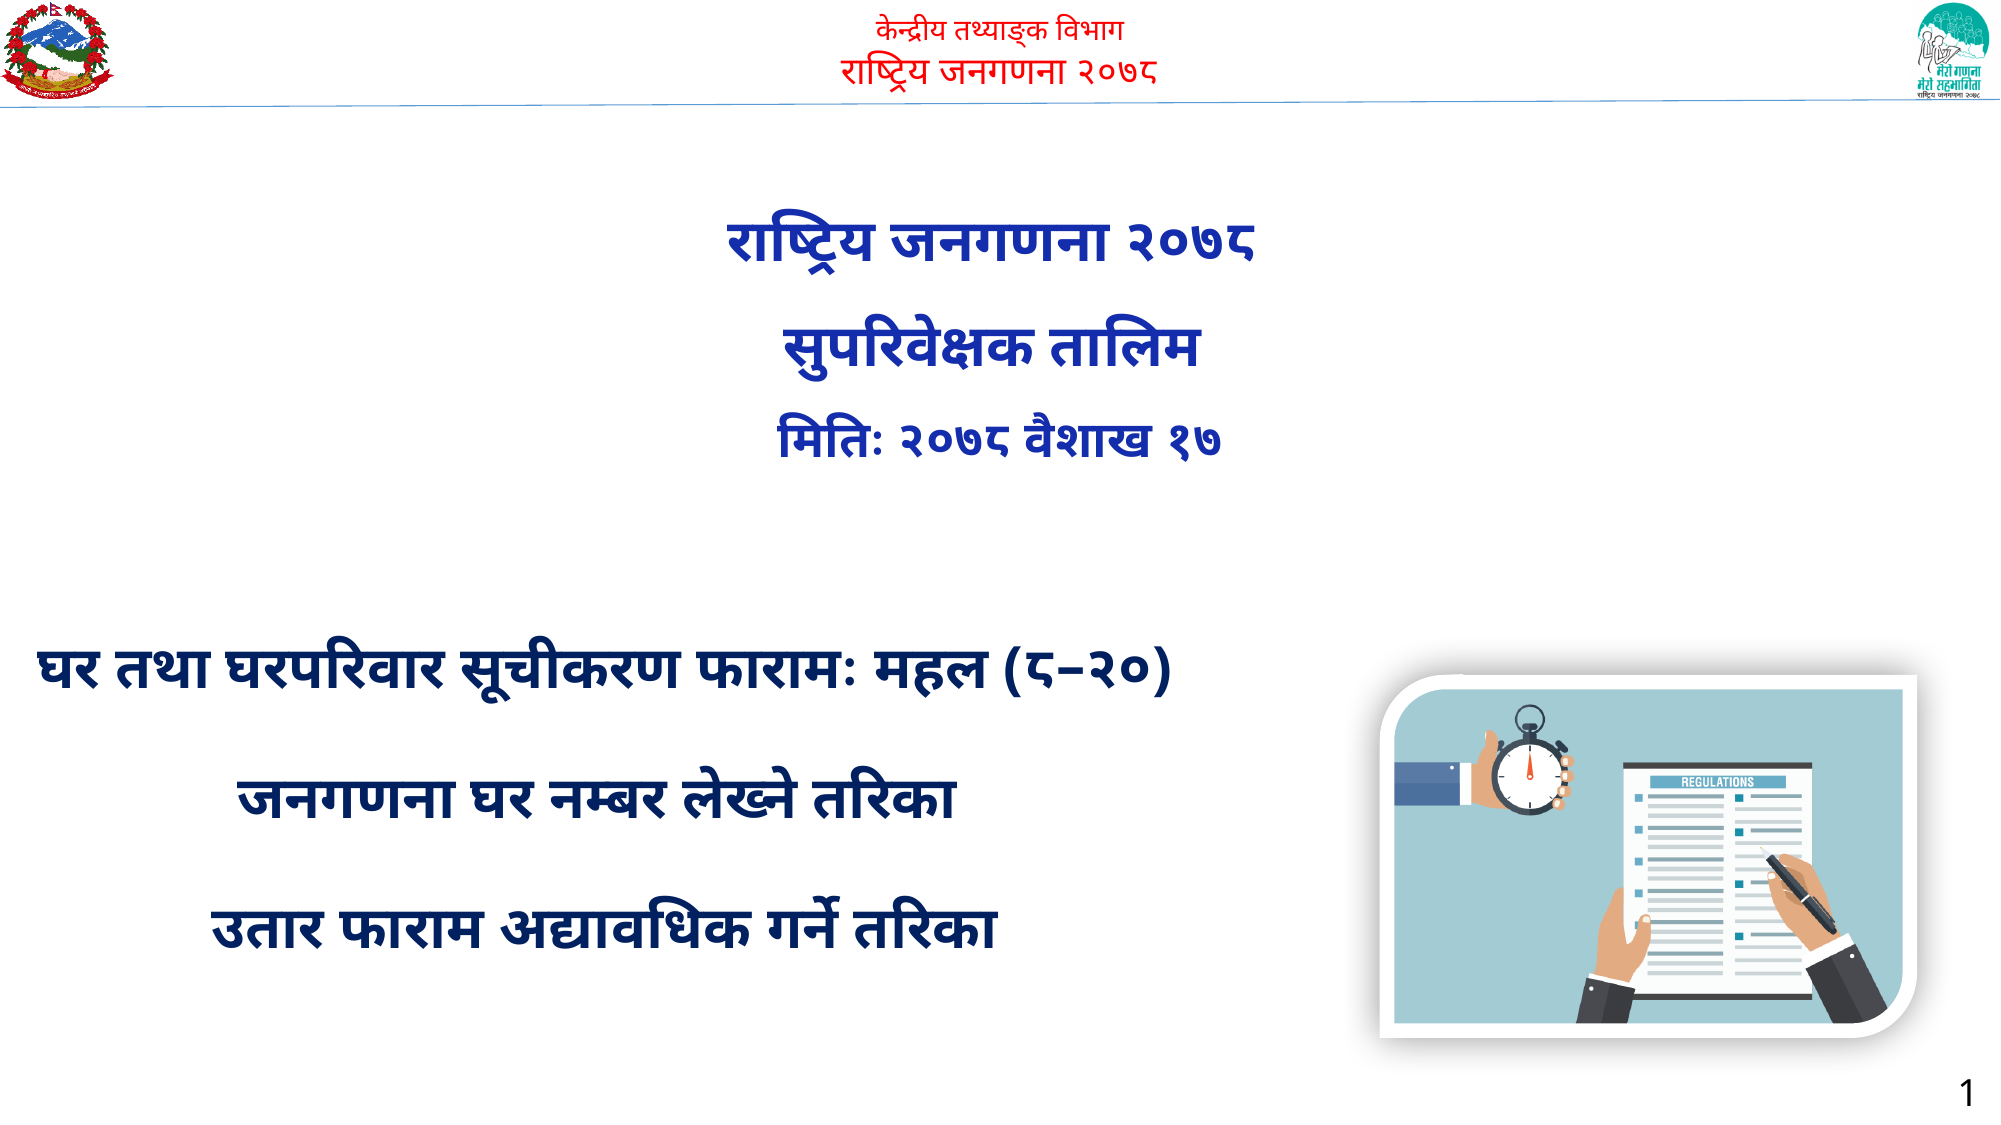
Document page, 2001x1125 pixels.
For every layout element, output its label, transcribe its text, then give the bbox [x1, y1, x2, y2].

picture [0, 2, 114, 99]
text_box राष्ट्रिय जनगणना २०७८ सुपरिवेक्षक तालिम मितिः २०७८ वैशाख १७ [0, 160, 2000, 476]
picture [1907, 0, 2000, 99]
list घर तथा घरपरिवार सूचीकरण फारामः महल (८–२०) जनगणना घर नम्बर लेख्ने तरिका उतार फाराम अद्यावधिक गर्ने तरिका [0, 587, 1213, 1062]
text_box 1 [1940, 1061, 1996, 1125]
picture [1386, 682, 1910, 1031]
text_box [0, 99, 2000, 108]
